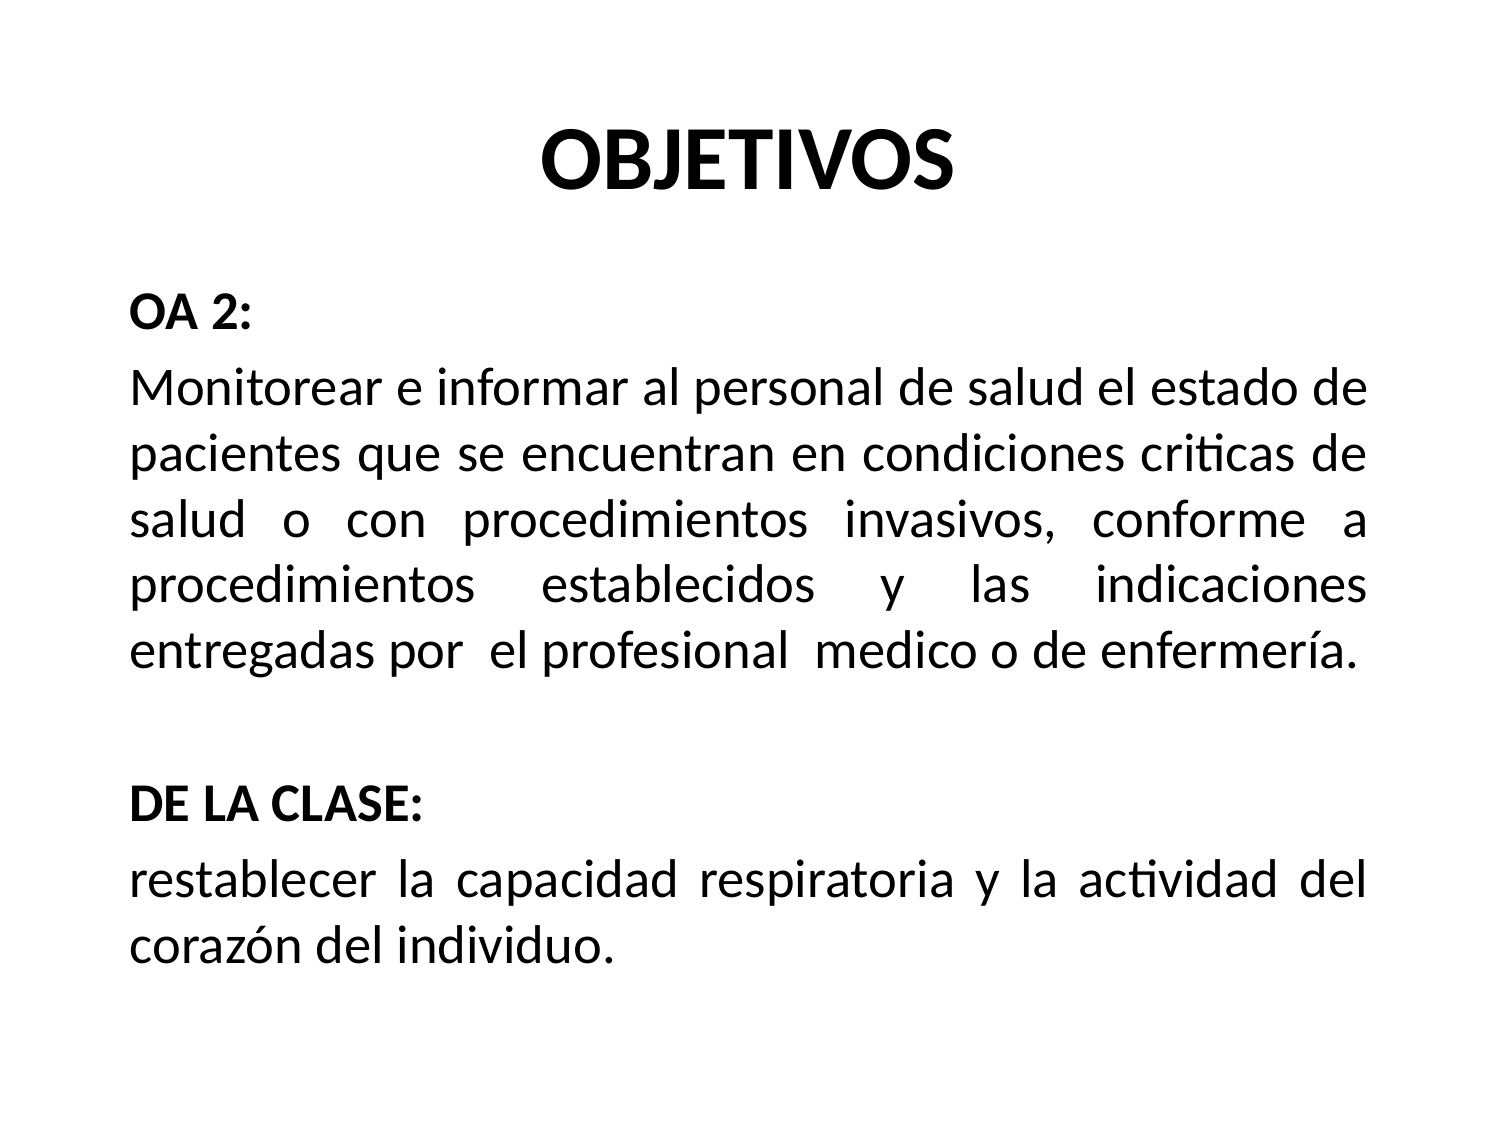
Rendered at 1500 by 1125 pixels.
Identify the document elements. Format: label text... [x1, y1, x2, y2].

list OA 2: Monitorear e informar al personal de salud el estado de pacientes que se encuentran en condiciones criticas de salud o con procedimientos invasivos, conforme a procedimientos establecidos y las indicaciones entregadas por el profesional medico o de enfermería. DE LA CLASE: restablecer la capacidad respiratoria y la actividad del corazón del individuo. [114, 267, 1386, 1005]
title OBJETIVOS [112, 66, 1385, 240]
